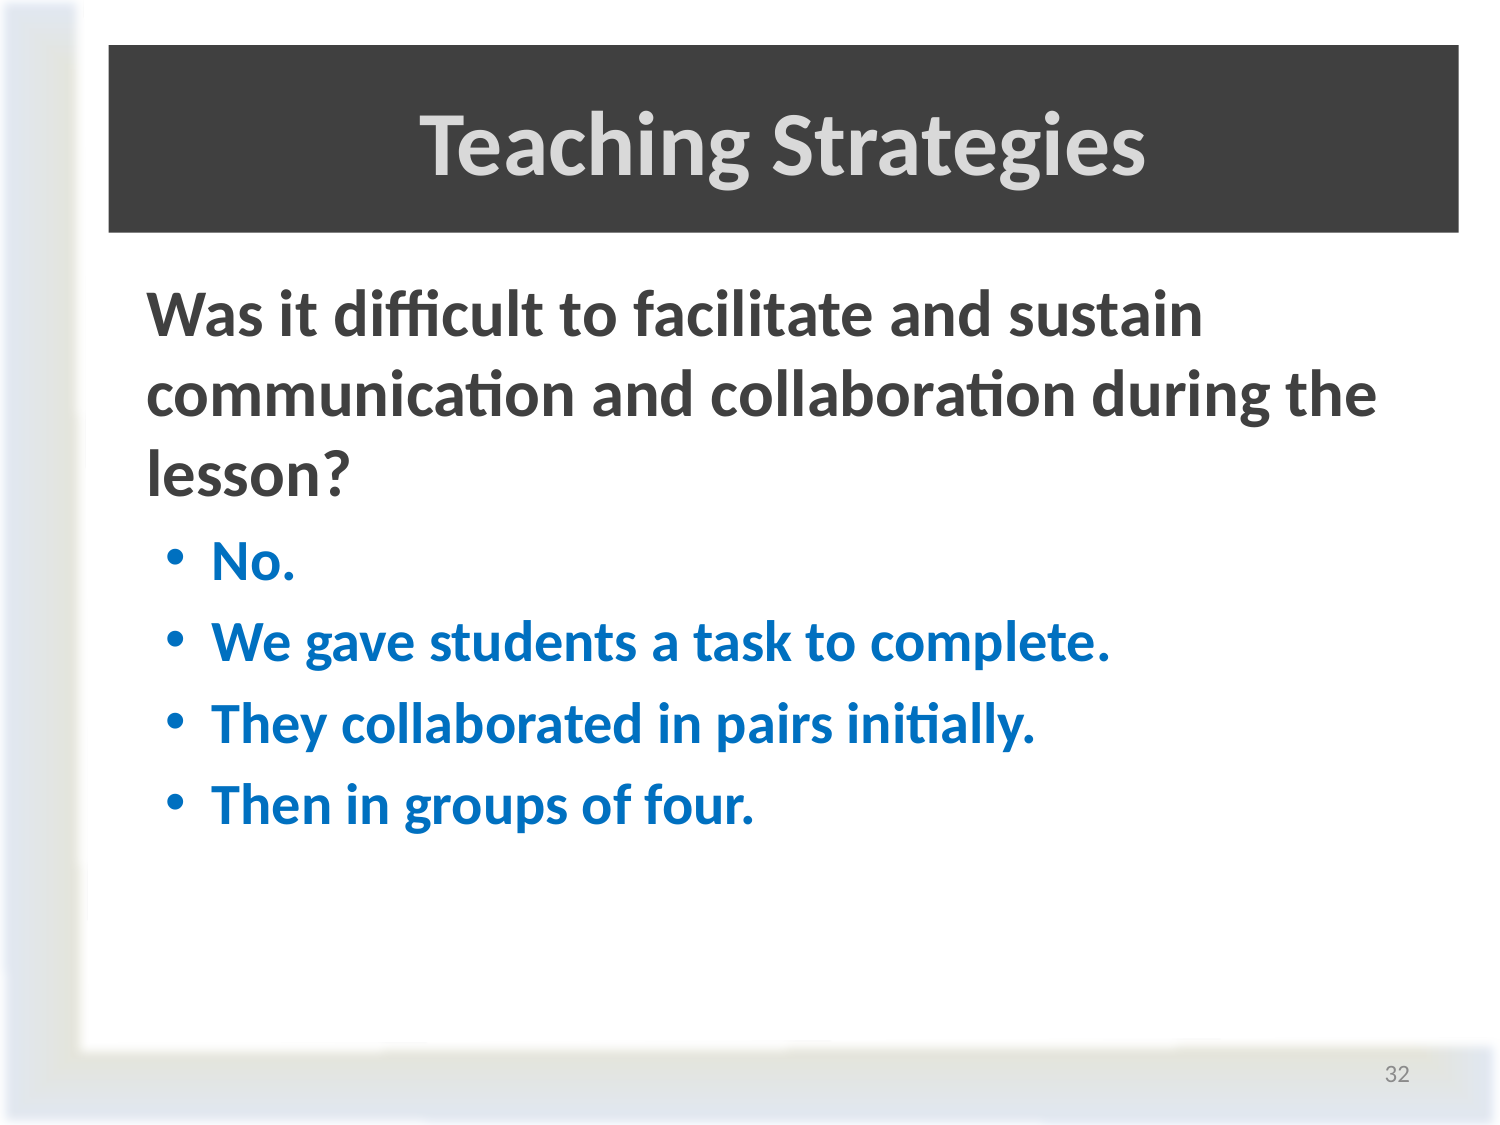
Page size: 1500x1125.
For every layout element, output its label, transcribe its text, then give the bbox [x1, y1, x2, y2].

slide_number 32 [1074, 1042, 1425, 1103]
title Teaching Strategies [108, 44, 1459, 233]
list Was it difficult to facilitate and sustain communication and collaboration during the lesson? No. We gave students a task to complete. They collaborated in pairs initially. Then in groups of four. [74, 262, 1426, 1006]
